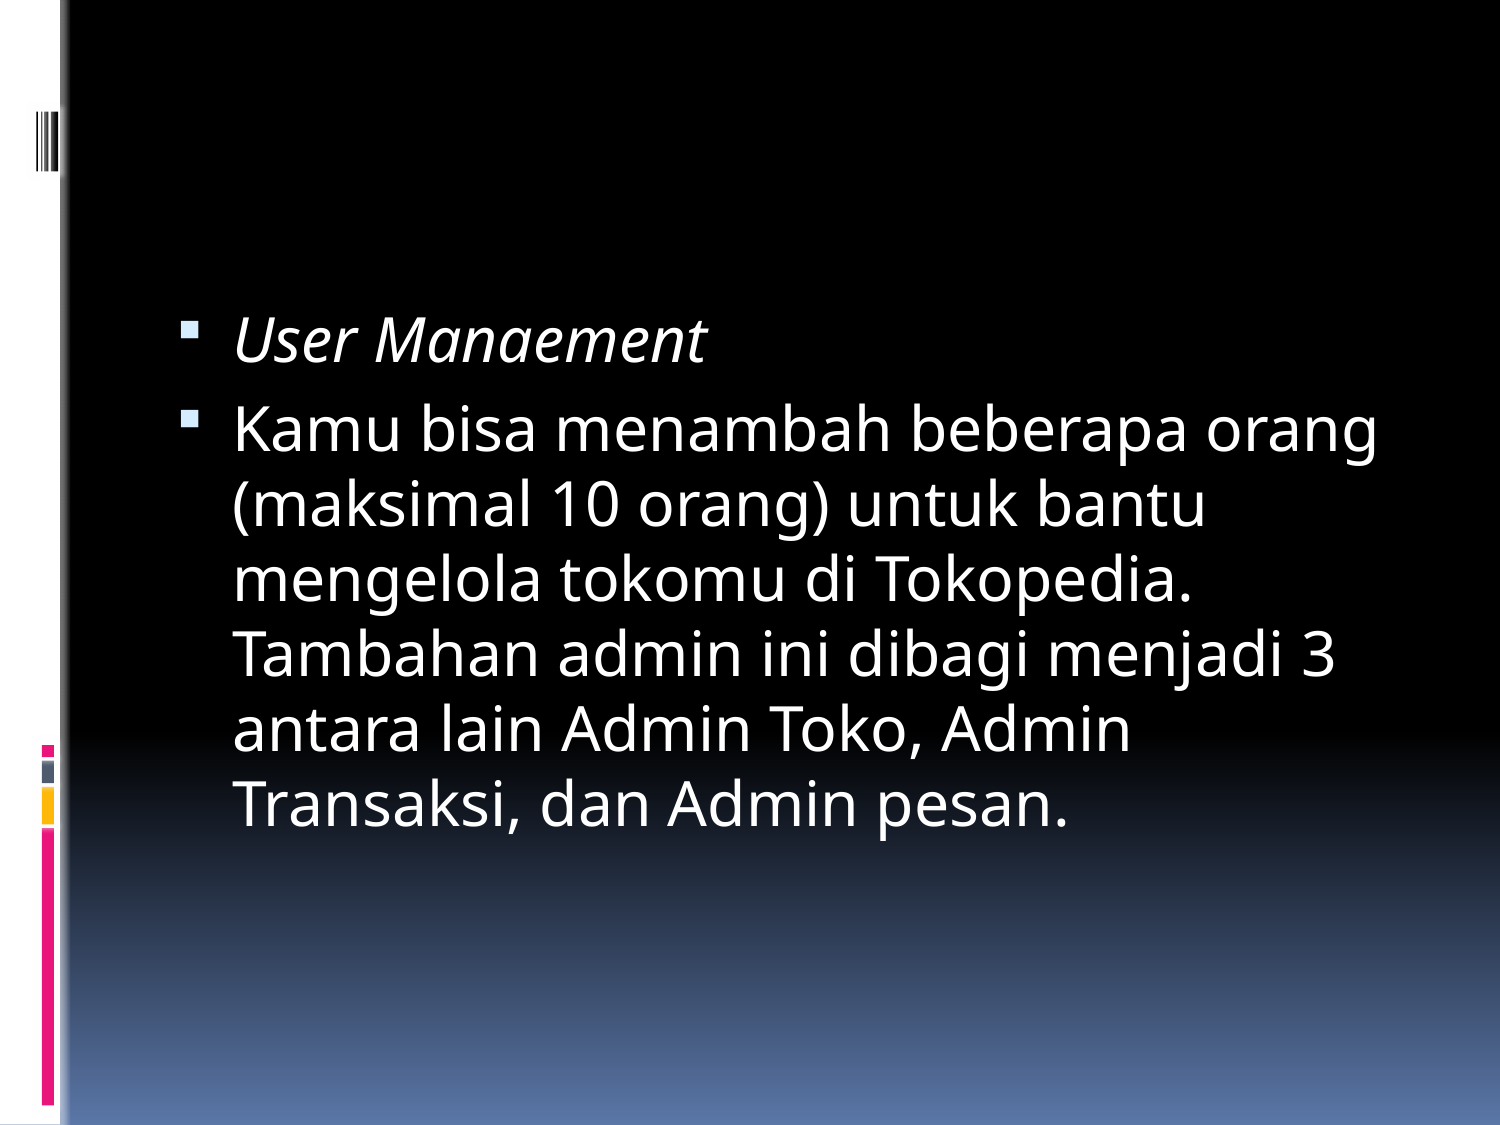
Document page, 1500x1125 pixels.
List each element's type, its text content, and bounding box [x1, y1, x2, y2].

list User Manaement Kamu bisa menambah beberapa orang (maksimal 10 orang) untuk bantu mengelola tokomu di Tokopedia. Tambahan admin ini dibagi menjadi 3 antara lain Admin Toko, Admin Transaksi, dan Admin pesan. [150, 292, 1425, 1043]
